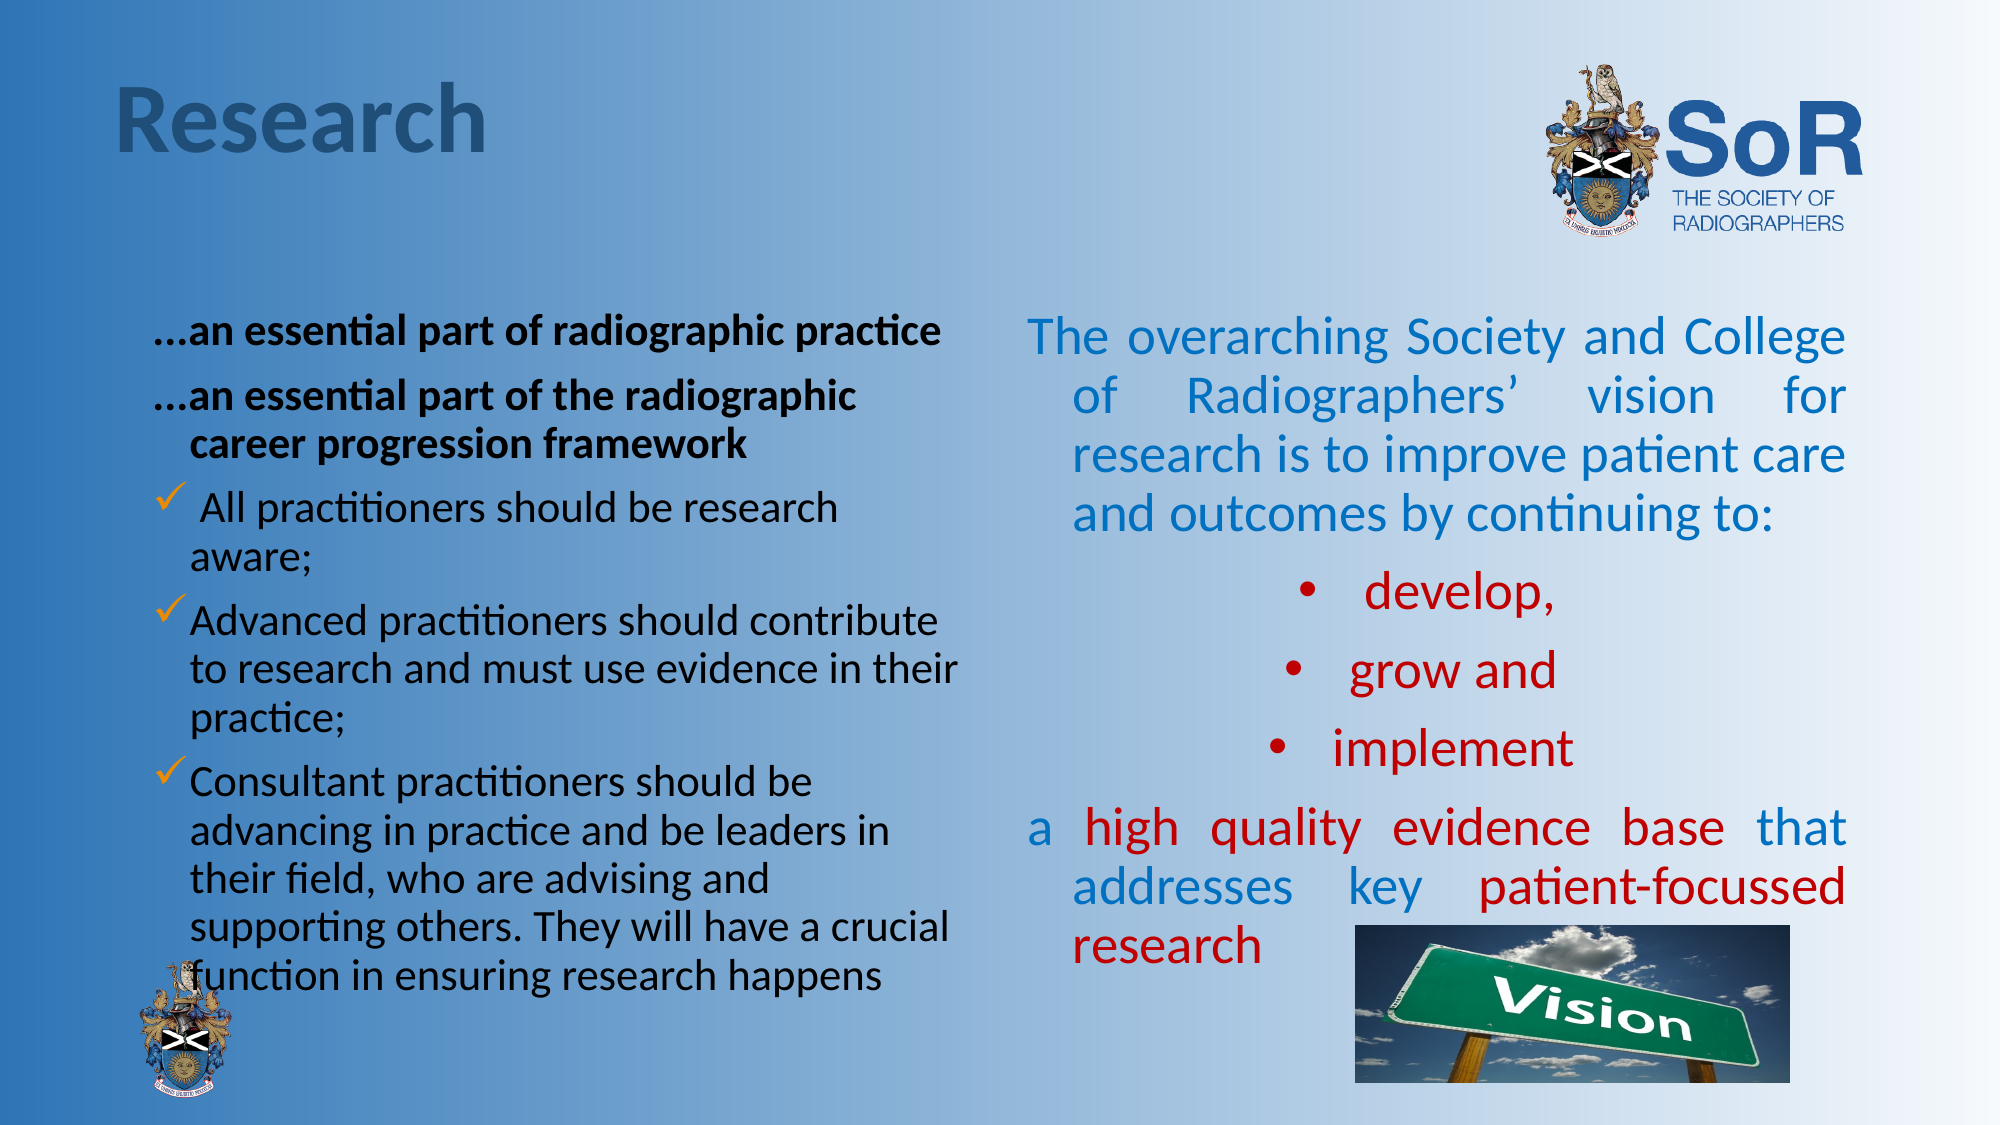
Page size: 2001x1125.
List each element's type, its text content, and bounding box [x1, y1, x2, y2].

list ...an essential part of radiographic practice ...an essential part of the radiographic career progression framework All practitioners should be research aware; Advanced practitioners should contribute to research and must use evidence in their practice; Consultant practitioners should be advancing in practice and be leaders in their field, who are advising and supporting others. They will have a crucial function in ensuring research happens [137, 299, 988, 1014]
picture [1355, 925, 1790, 1083]
text_box Research [100, 45, 1944, 225]
list The overarching Society and College of Radiographers’ vision for research is to improve patient care and outcomes by continuing to: develop, grow and implement a high quality evidence base that addresses key patient-focussed research [1012, 299, 1863, 1014]
title [137, 225, 1863, 278]
picture [137, 1014, 233, 1101]
